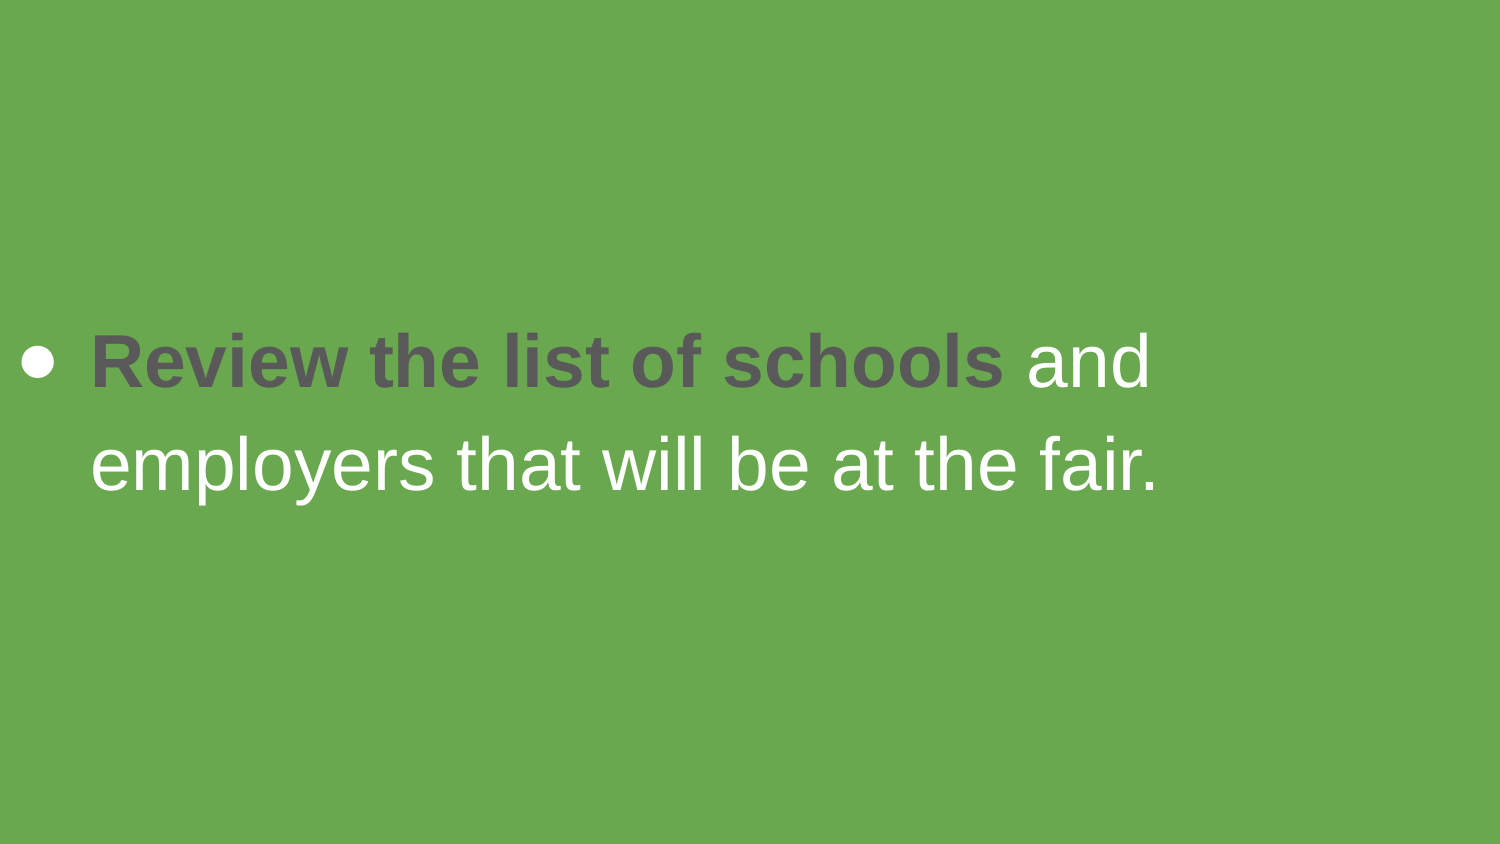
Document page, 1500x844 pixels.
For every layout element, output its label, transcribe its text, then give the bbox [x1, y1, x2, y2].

text_box Review the list of schools and employers that will be at the fair. [0, 270, 1491, 534]
